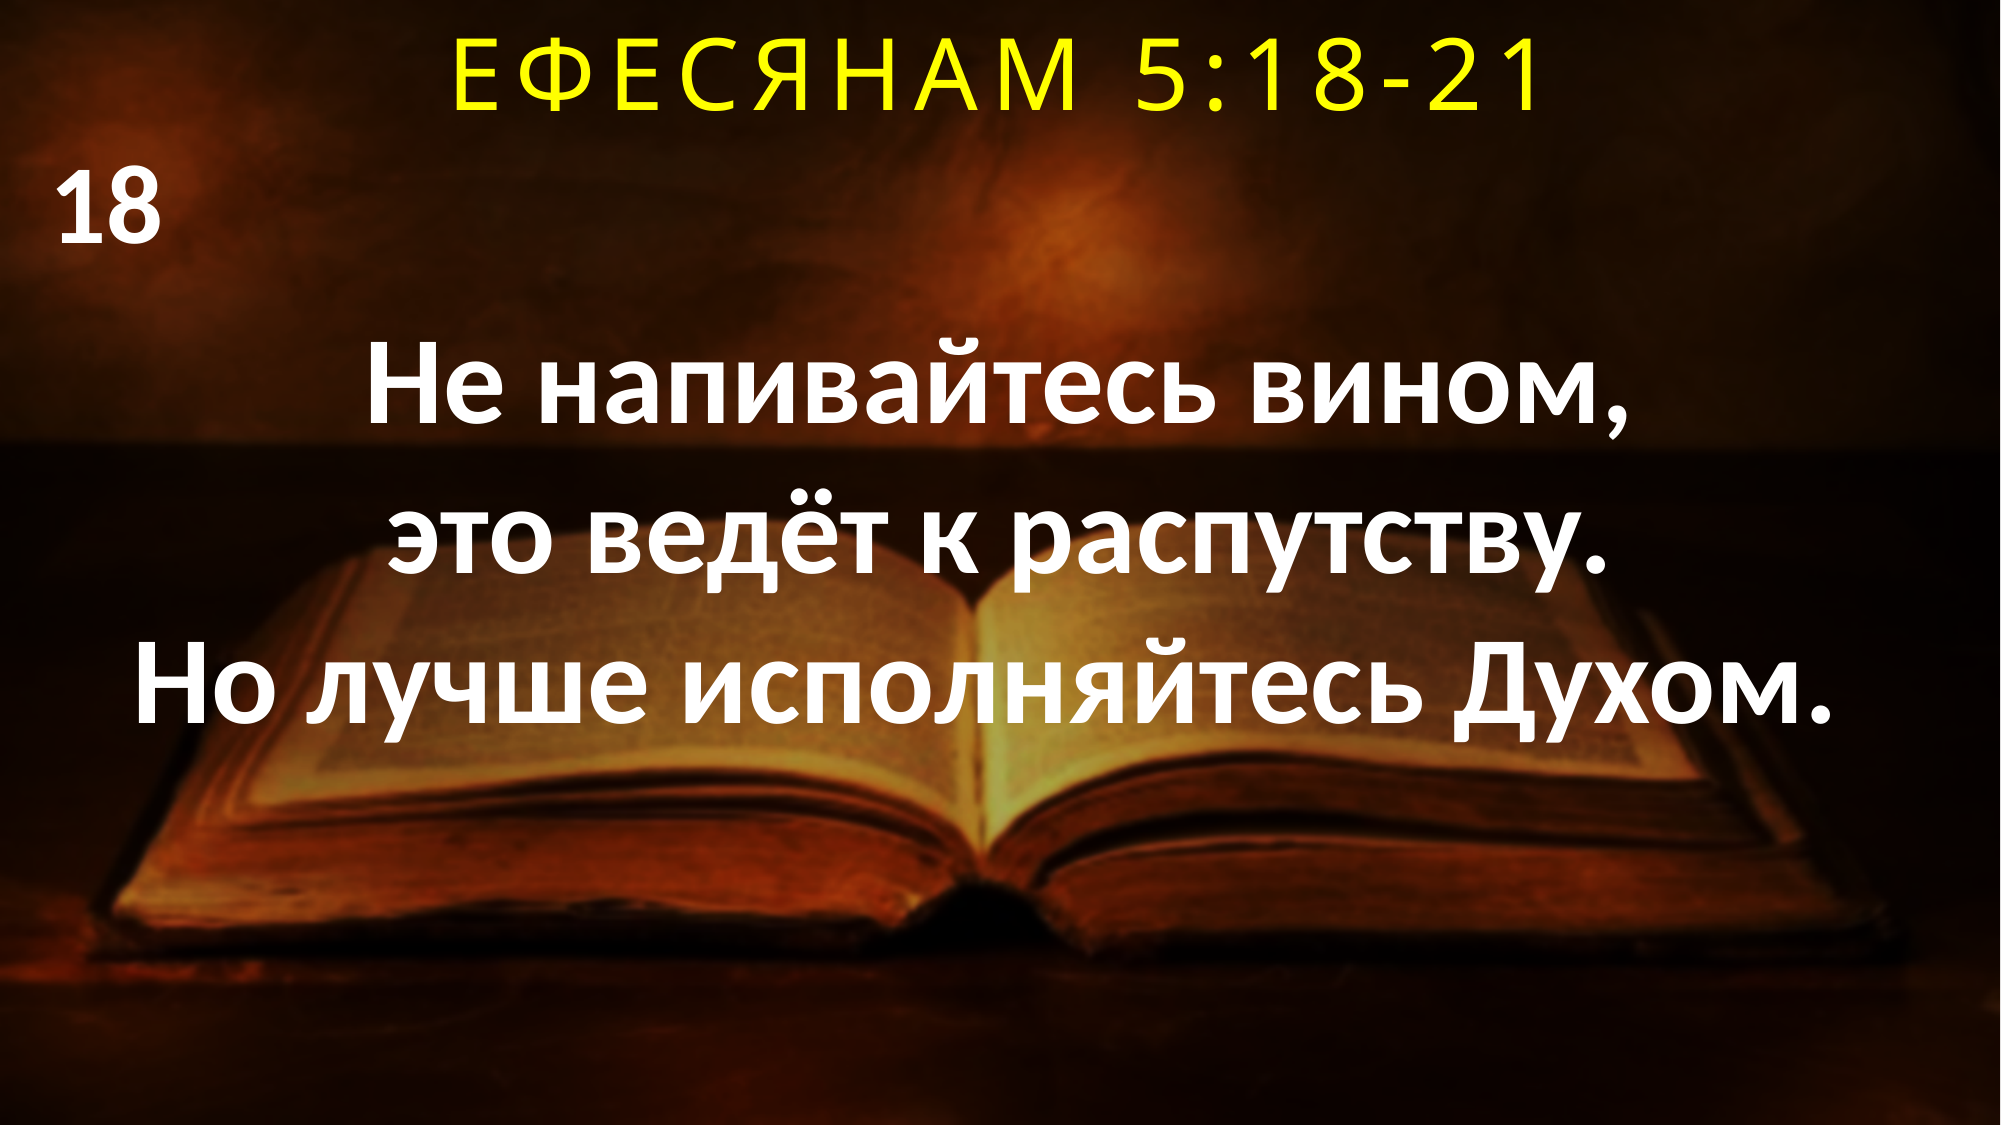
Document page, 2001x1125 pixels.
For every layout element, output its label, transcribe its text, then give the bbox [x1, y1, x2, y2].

text_box Не напивайтесь вином, это ведёт к распутству. Но лучше исполняйтесь Духом. [0, 291, 2000, 757]
text_box 18 [27, 123, 186, 274]
picture [0, 0, 2001, 1125]
text_box ЕФЕСЯНАМ 5:18-21 [432, 2, 1569, 138]
